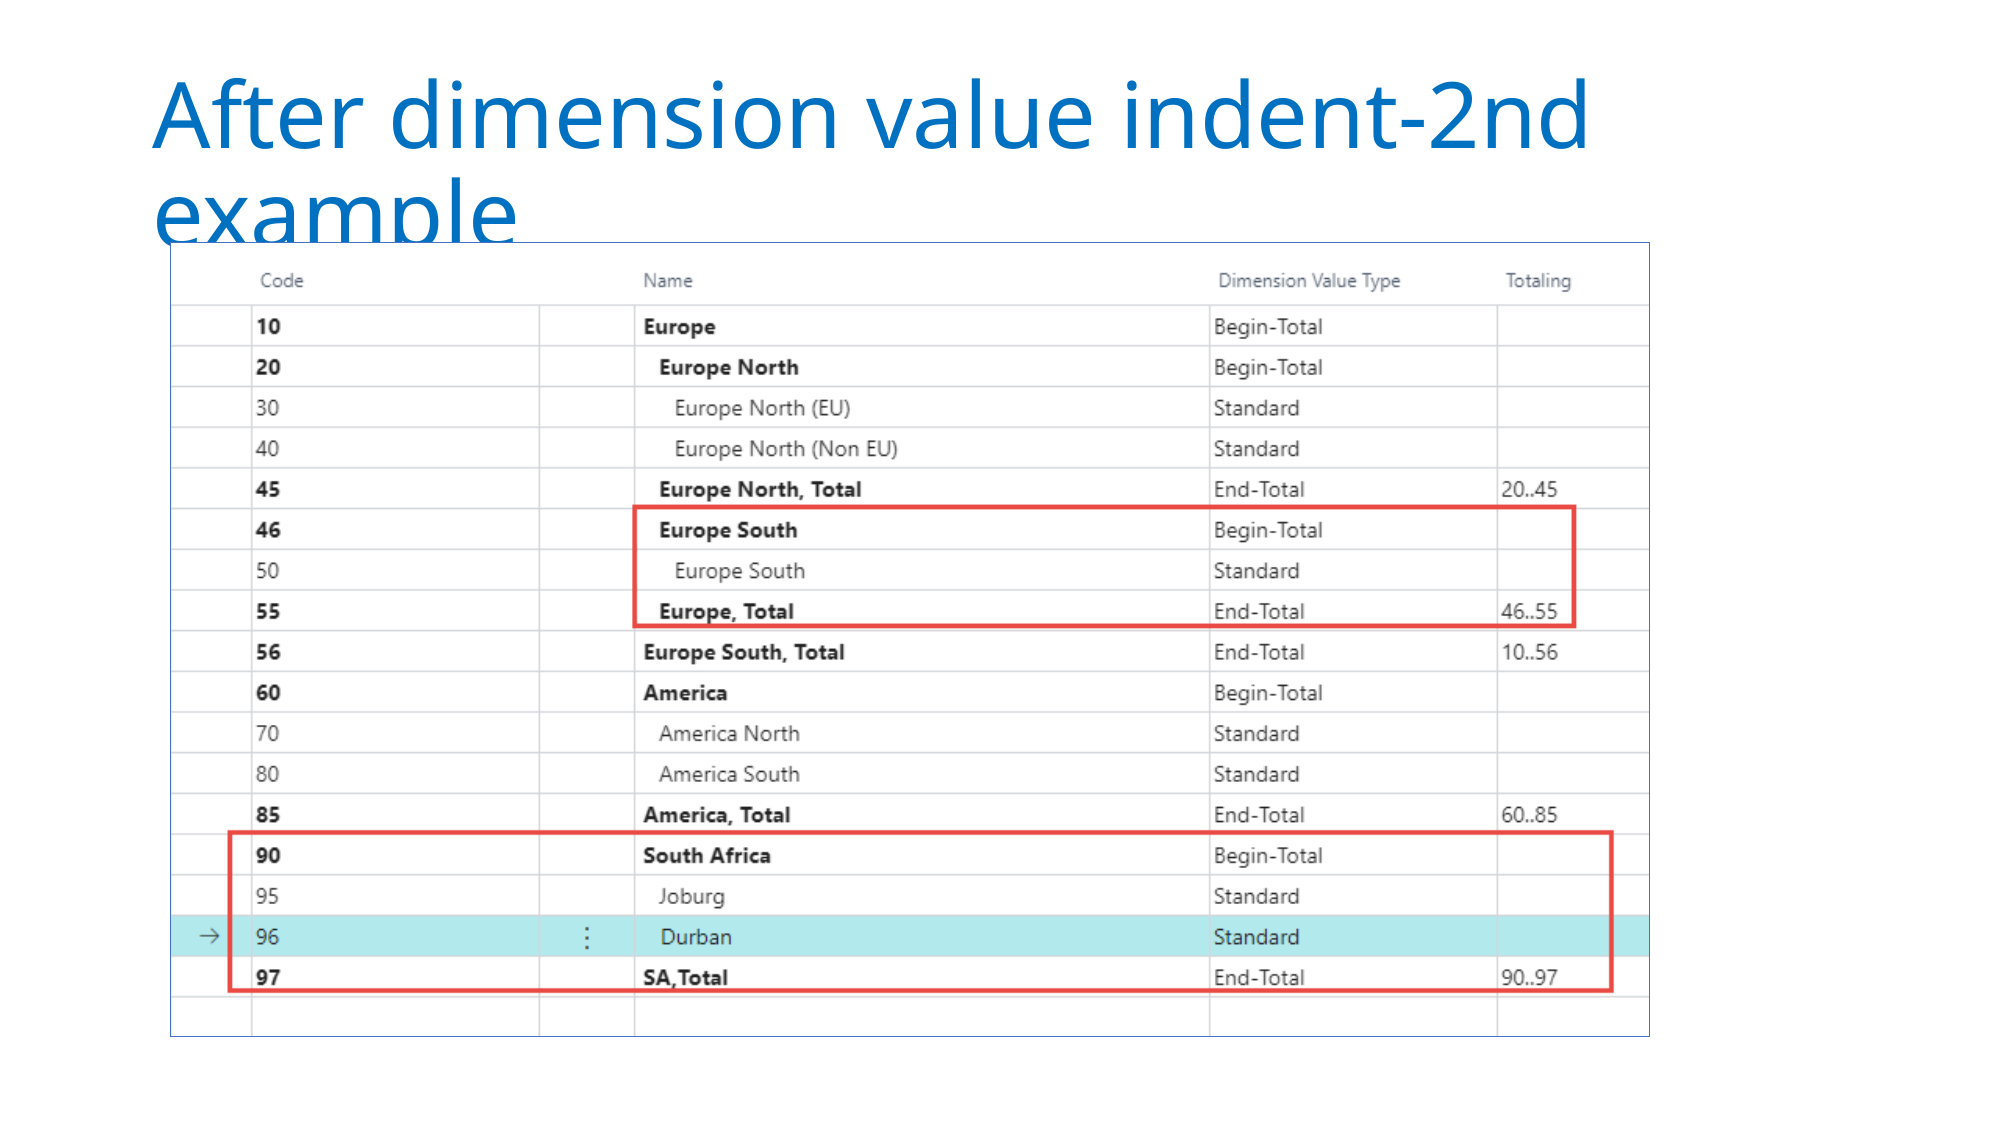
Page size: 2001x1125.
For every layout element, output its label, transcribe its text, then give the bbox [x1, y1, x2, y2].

picture [170, 242, 1650, 1037]
title After dimension value indent-2nd example [137, 59, 1863, 278]
